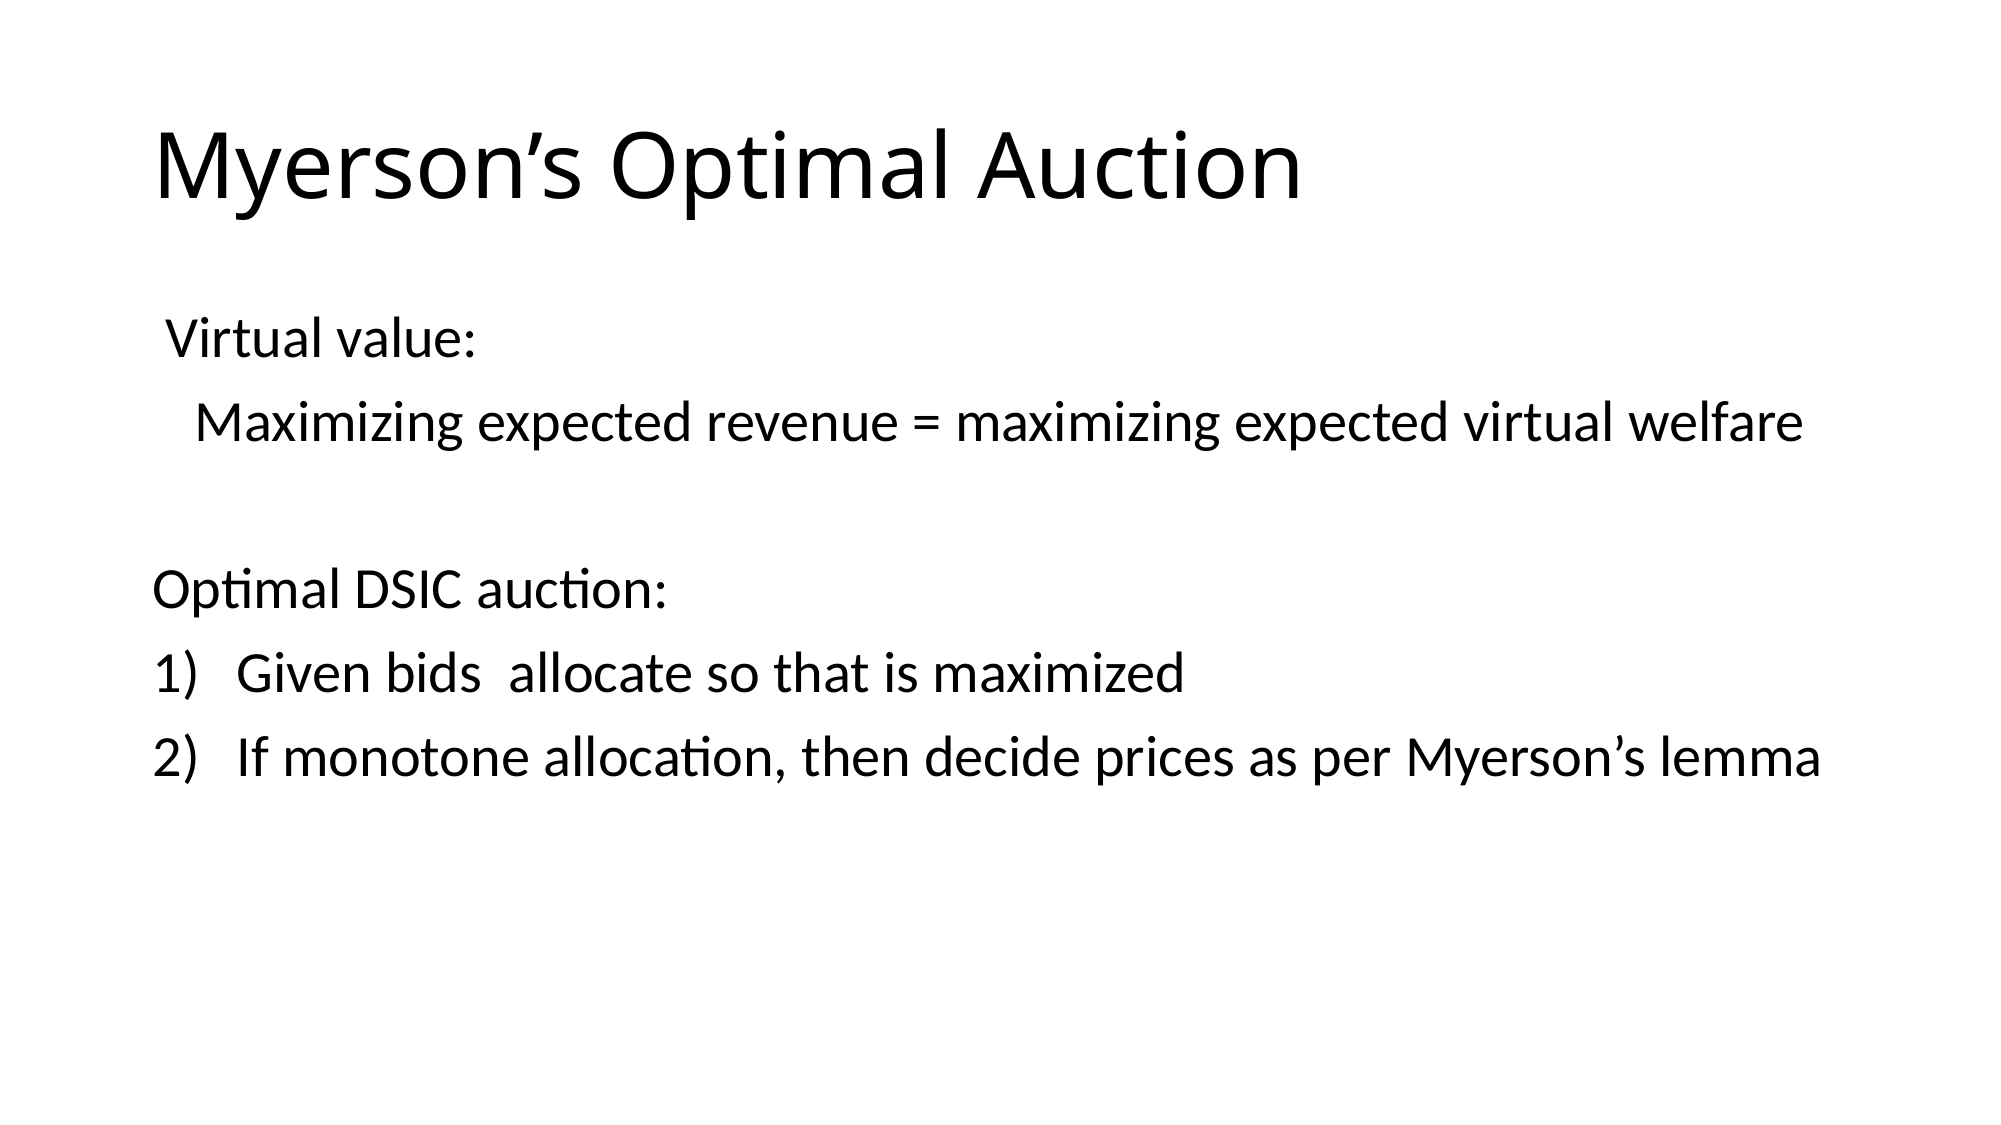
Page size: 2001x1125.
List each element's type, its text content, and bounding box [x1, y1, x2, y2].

title Myerson’s Optimal Auction [137, 59, 1863, 278]
